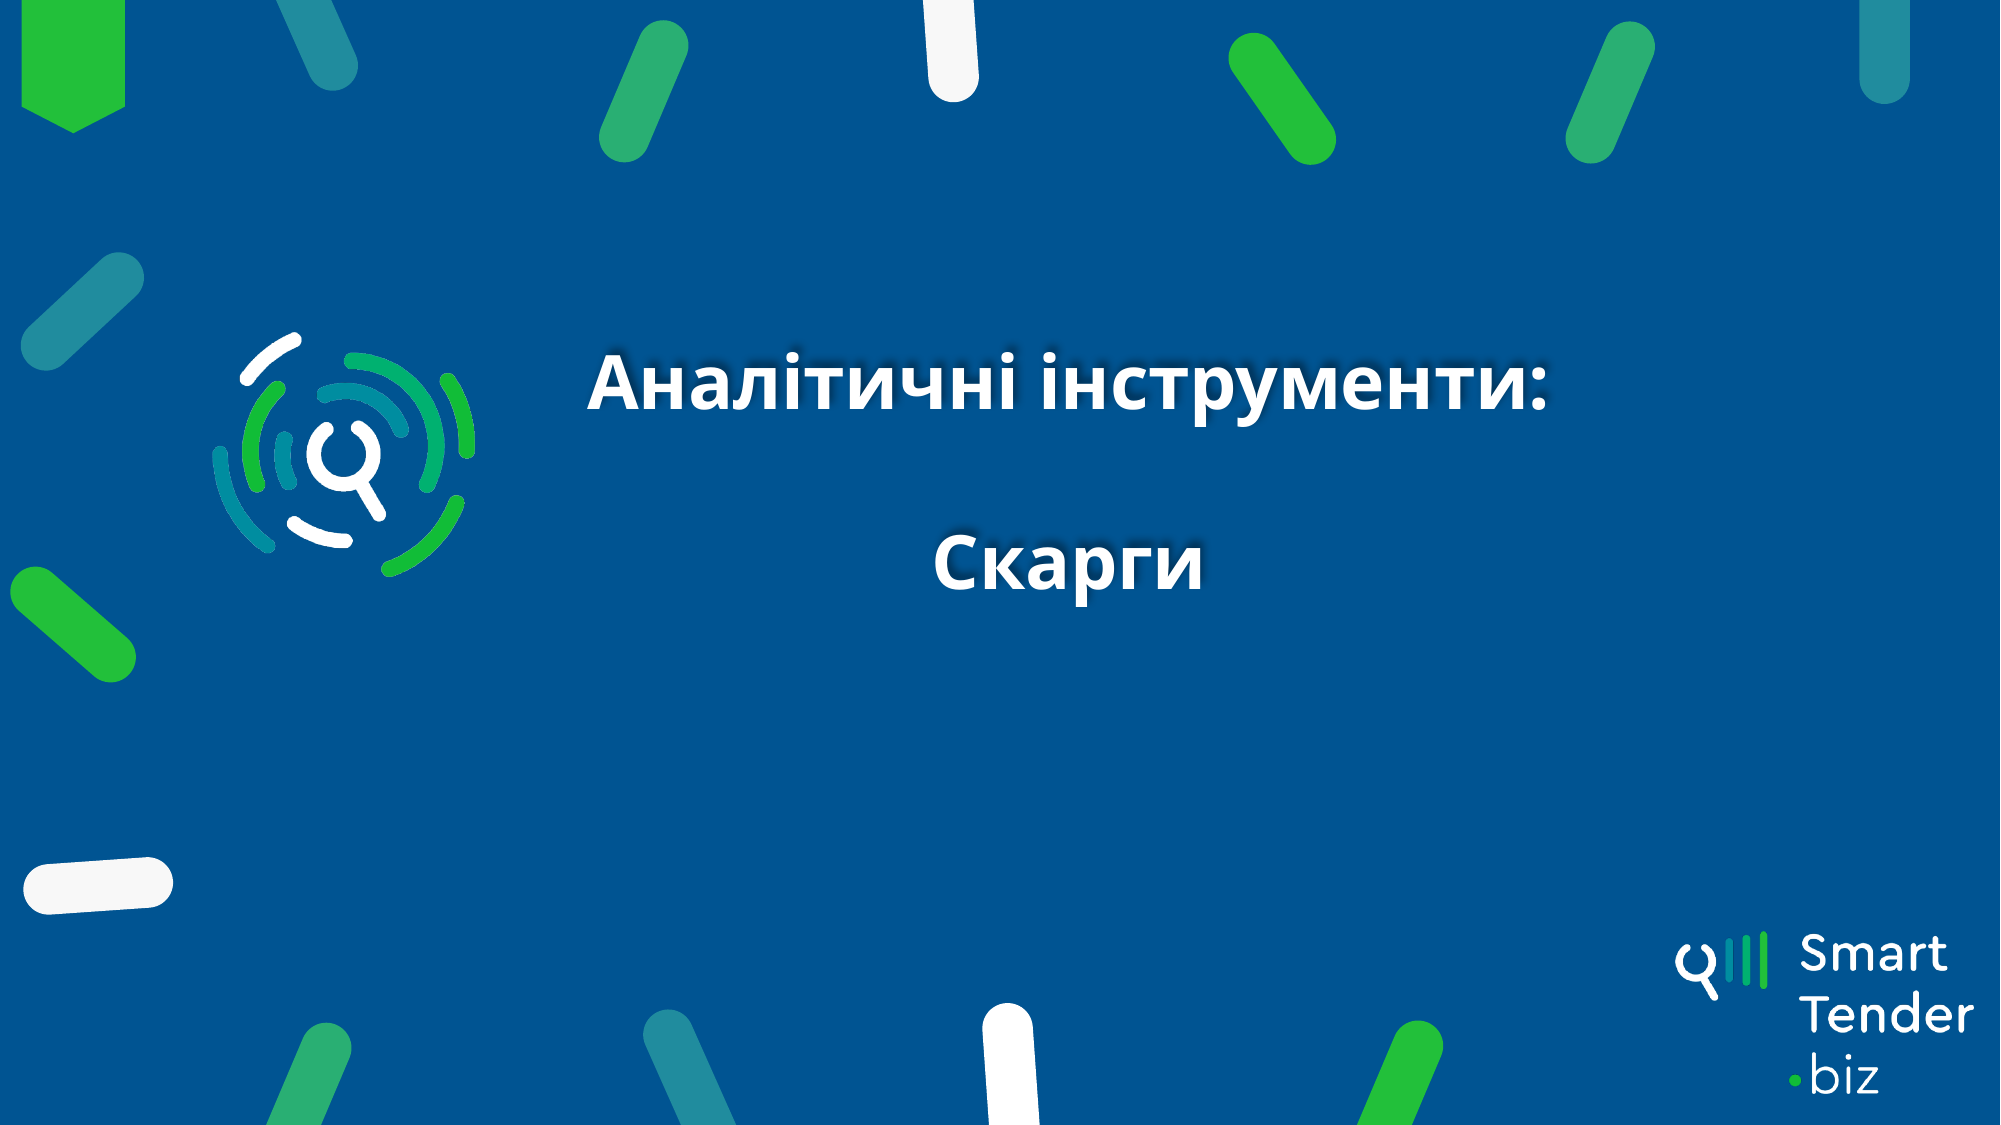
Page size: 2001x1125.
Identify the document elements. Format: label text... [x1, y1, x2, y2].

text_box [274, 0, 360, 92]
text_box [642, 1008, 738, 1125]
text_box [20, 0, 126, 135]
text_box [1227, 31, 1338, 166]
text_box [9, 565, 137, 684]
picture [211, 332, 475, 577]
text_box Аналітичні інструменти: Скарги [516, 326, 1622, 612]
text_box [981, 1002, 1041, 1125]
text_box [921, 0, 980, 104]
text_box [598, 19, 690, 164]
picture [1675, 931, 1974, 1094]
text_box [22, 856, 175, 916]
text_box [0, 0, 2000, 1125]
text_box [1564, 20, 1656, 165]
text_box [1858, 0, 1911, 106]
text_box [264, 1021, 353, 1125]
text_box [19, 251, 146, 372]
text_box [1355, 1019, 1445, 1125]
